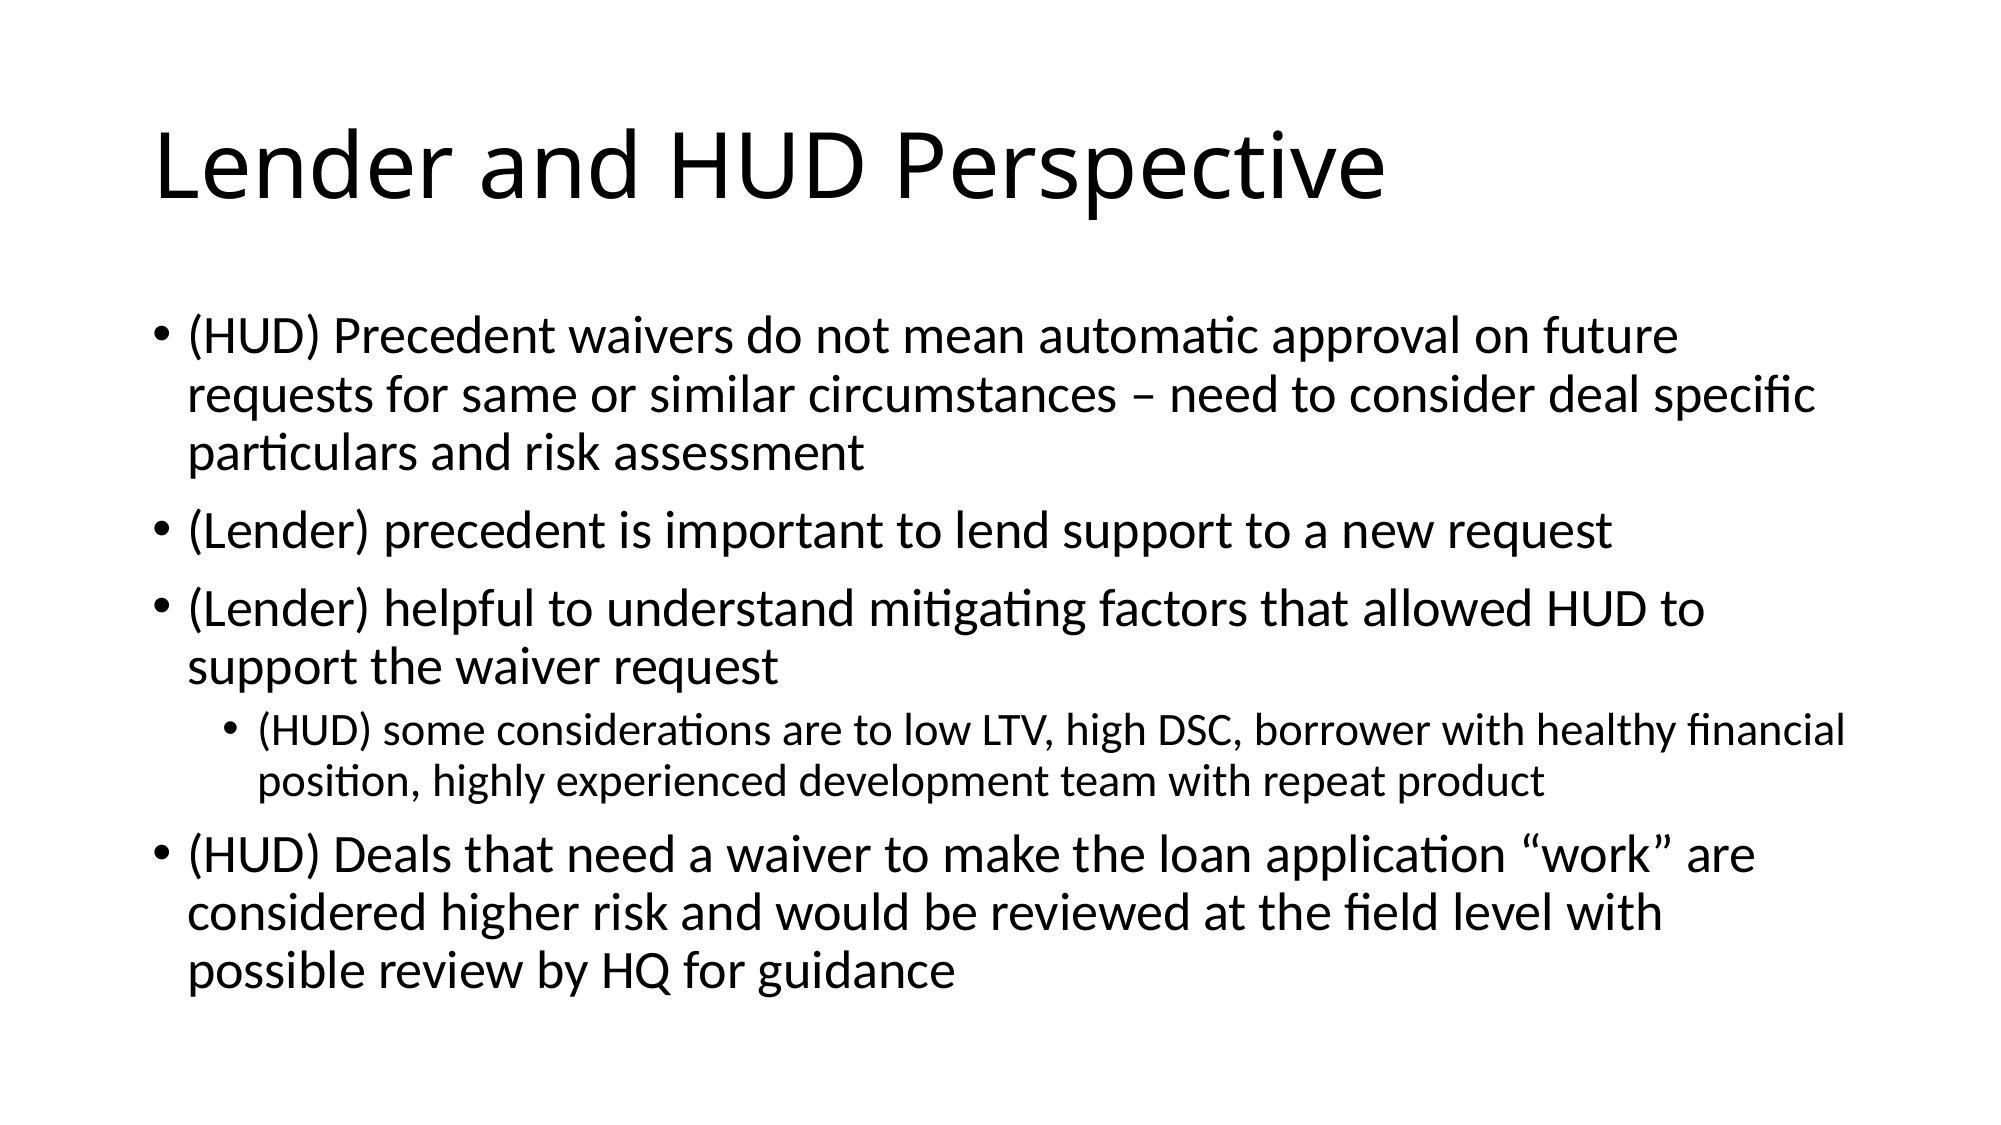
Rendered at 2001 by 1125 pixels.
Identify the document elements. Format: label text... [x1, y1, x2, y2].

title Lender and HUD Perspective [137, 59, 1863, 278]
list (HUD) Precedent waivers do not mean automatic approval on future requests for same or similar circumstances – need to consider deal specific particulars and risk assessment (Lender) precedent is important to lend support to a new request (Lender) helpful to understand mitigating factors that allowed HUD to support the waiver request (HUD) some considerations are to low LTV, high DSC, borrower with healthy financial position, highly experienced development team with repeat product (HUD) Deals that need a waiver to make the loan application “work” are considered higher risk and would be reviewed at the field level with possible review by HQ for guidance [137, 299, 1863, 1014]
